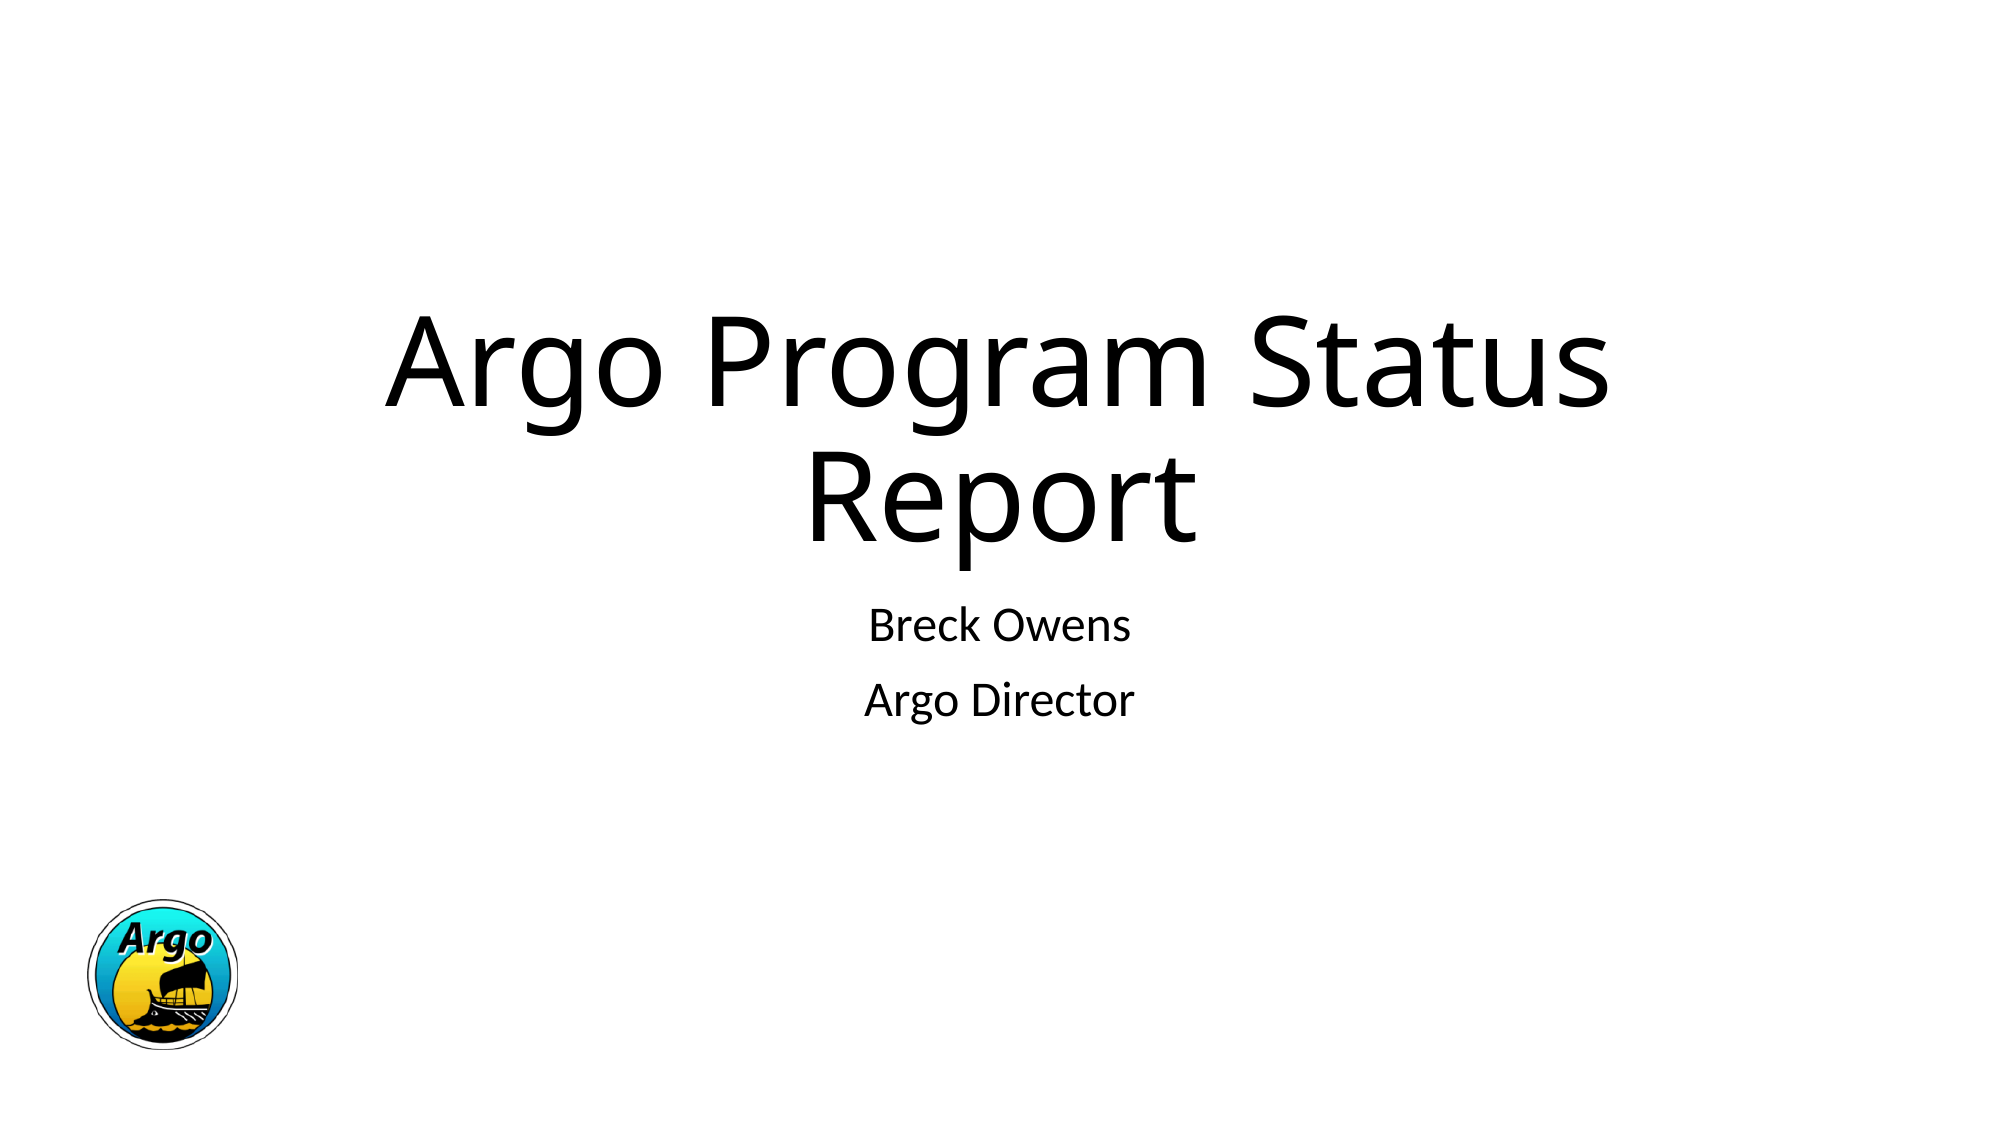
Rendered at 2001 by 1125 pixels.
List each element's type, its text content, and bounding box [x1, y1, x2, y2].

picture [87, 899, 238, 1050]
title Argo Program Status Report [249, 184, 1750, 576]
subtitle Breck Owens Argo Director [249, 590, 1750, 863]
